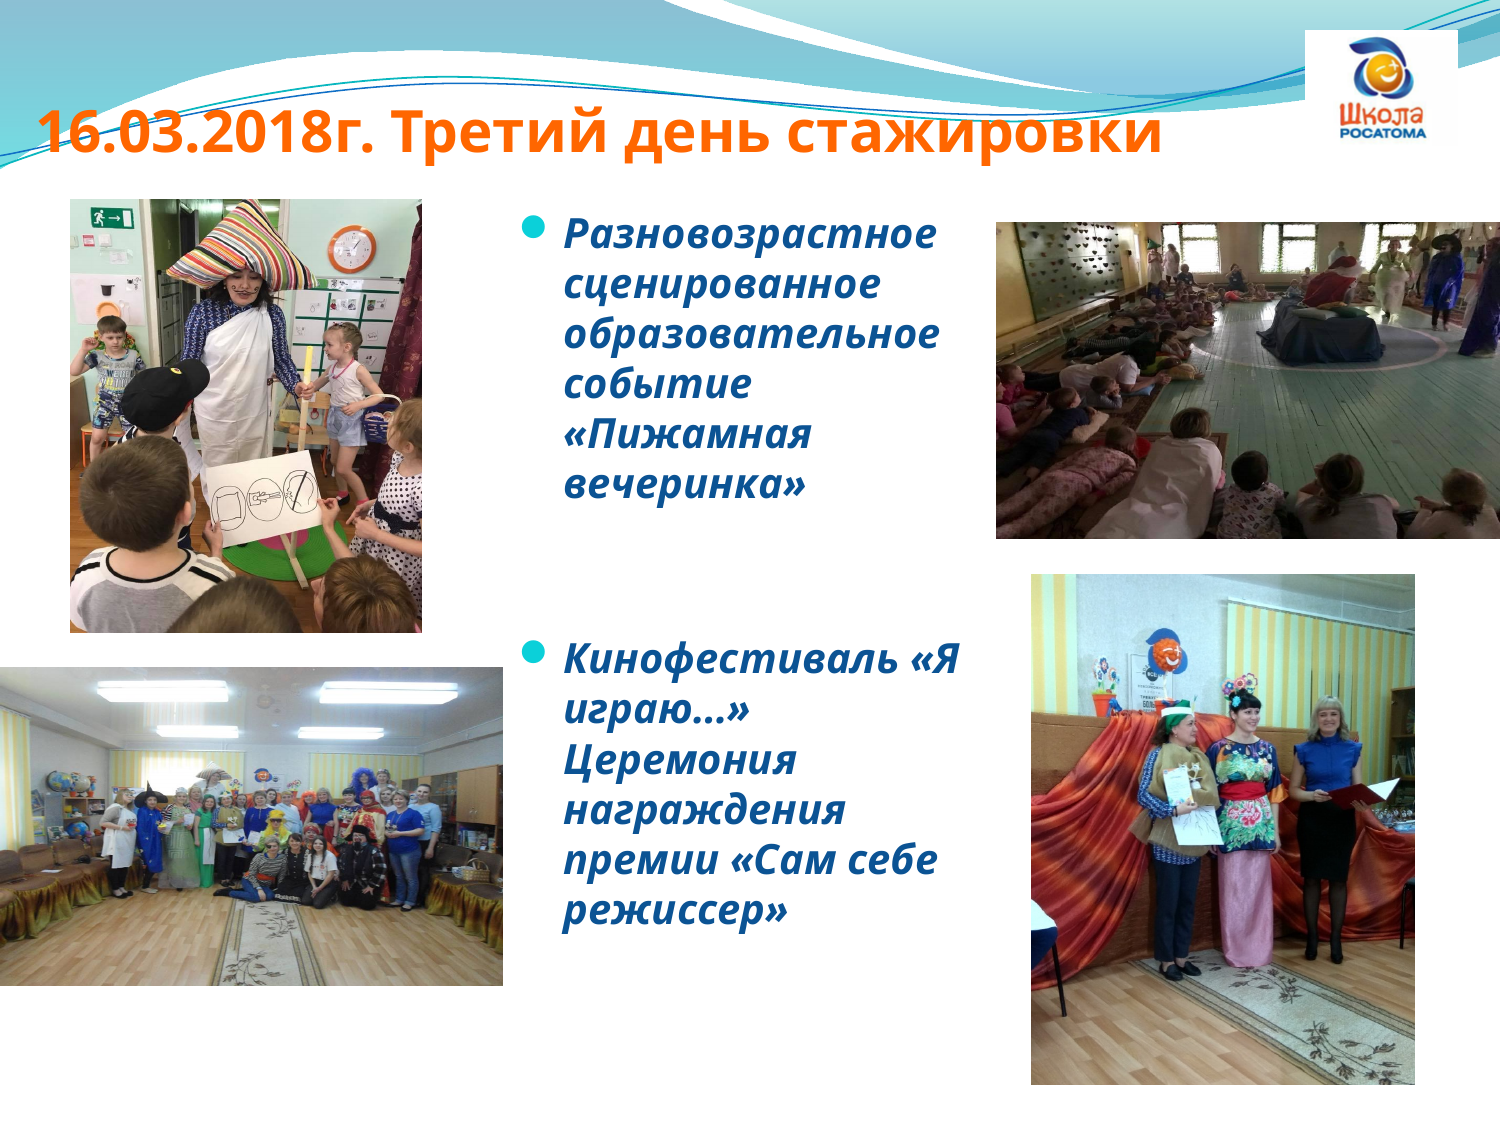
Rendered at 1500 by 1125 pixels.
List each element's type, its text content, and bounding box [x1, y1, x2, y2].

picture [1030, 573, 1415, 1086]
picture [70, 198, 423, 633]
picture [995, 222, 1500, 540]
title 16.03.2018г. Третий день стажировки [35, 0, 1289, 164]
picture [0, 667, 503, 986]
list Разновозрастное сценированное образовательное событие «Пижамная вечеринка» Кинофестиваль «Я играю…» Церемония награждения премии «Сам себе режиссер» [503, 199, 997, 1090]
picture [1304, 30, 1458, 147]
